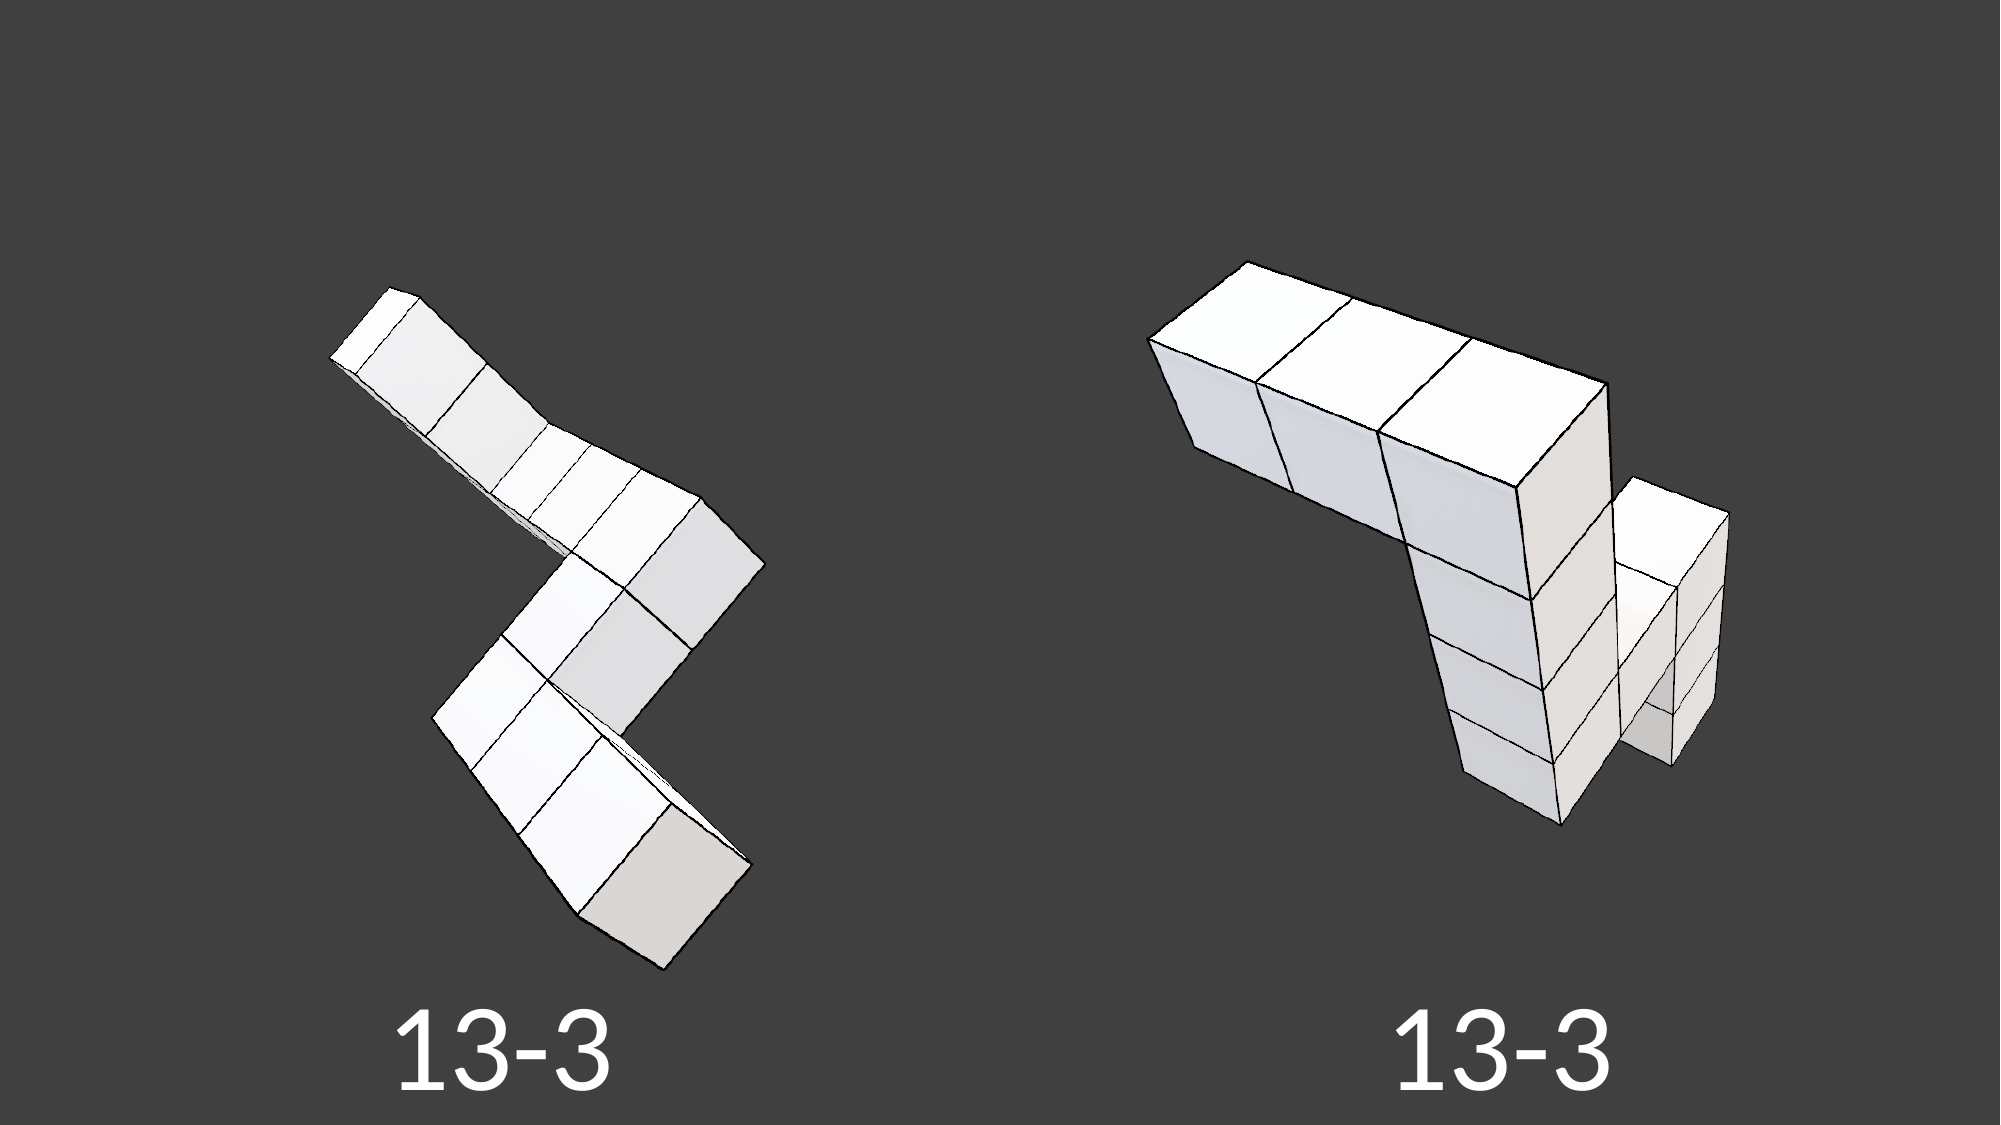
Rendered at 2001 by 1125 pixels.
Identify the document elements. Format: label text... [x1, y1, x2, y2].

picture [234, 154, 766, 971]
text_box 13-3 [1370, 958, 1629, 1124]
text_box 13-3 [371, 958, 629, 1124]
picture [1146, 260, 1854, 864]
